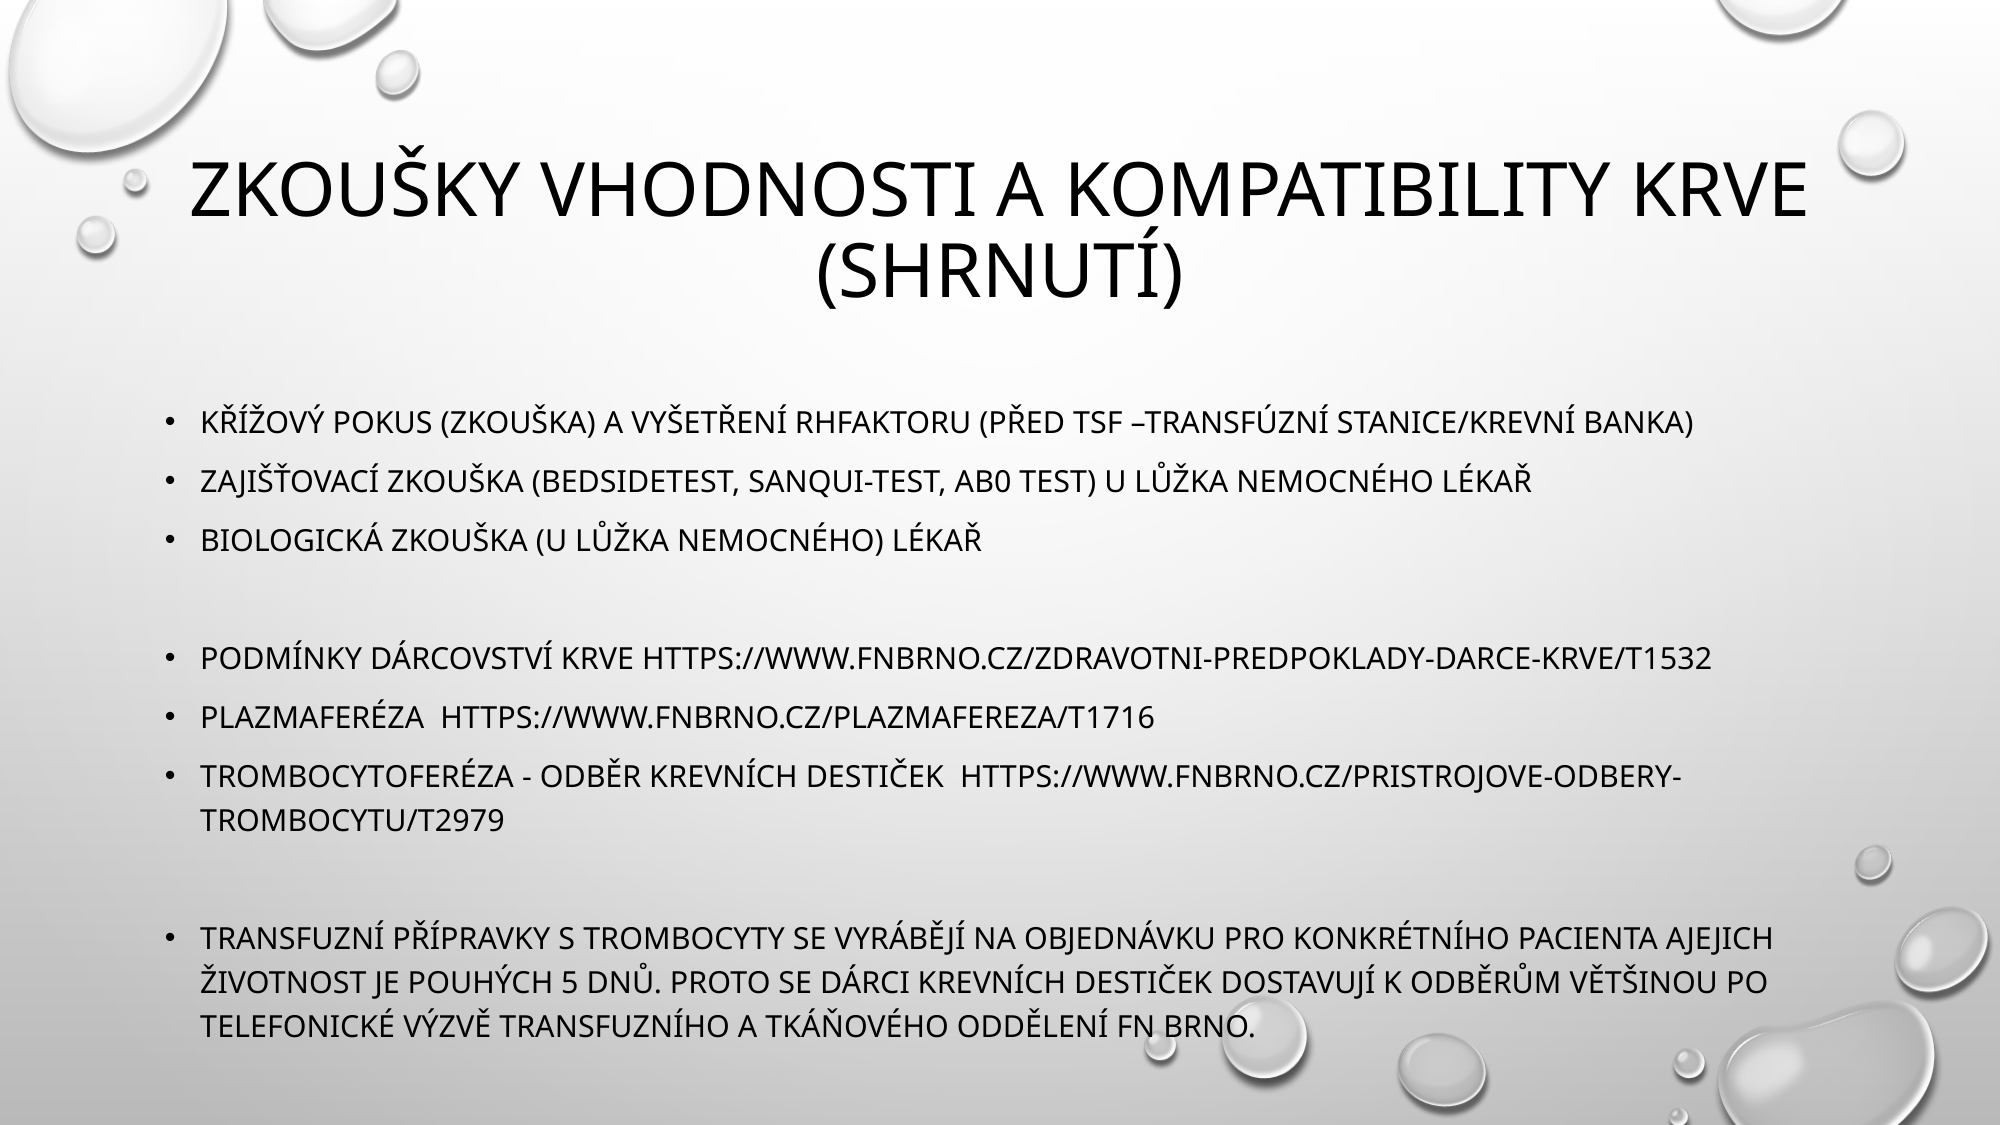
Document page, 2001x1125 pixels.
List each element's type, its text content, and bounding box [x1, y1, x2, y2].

picture [0, 0, 2000, 1125]
title ZKOUŠKY VHODNOSTI A KOMPATIBILITY KRVE (SHRNUTÍ) [149, 101, 1851, 364]
list křížový pokus (zkouška) a vyšetření Rhfaktoru (před TSF –transfúzní stanice/krevní banka) zajišťovací zkouška (bedsidetest, sanqui-test, AB0 test) u lůžka nemocného LÉKAŘ biologická zkouška (u lůžka nemocného) LÉKAŘ Podmínky dárcovství krve https://www.fnbrno.cz/zdravotni-predpoklady-darce-krve/t1532 Plazmaferéza https://www.fnbrno.cz/plazmafereza/t1716 TrombocytOferéza - odběr krevních destiček https://www.fnbrno.cz/pristrojove-odbery-trombocytu/t2979 Transfuzní přípravky s trombocyty se vyrábějí na objednávku pro konkrétního pacienta ajejich životnost je pouhých 5 dnů. Proto se dárci krevních destiček dostavují k odběrům většinou po telefonické výzvě Transfuzního a tkáňového oddělení FN Brno. [149, 388, 1850, 1052]
